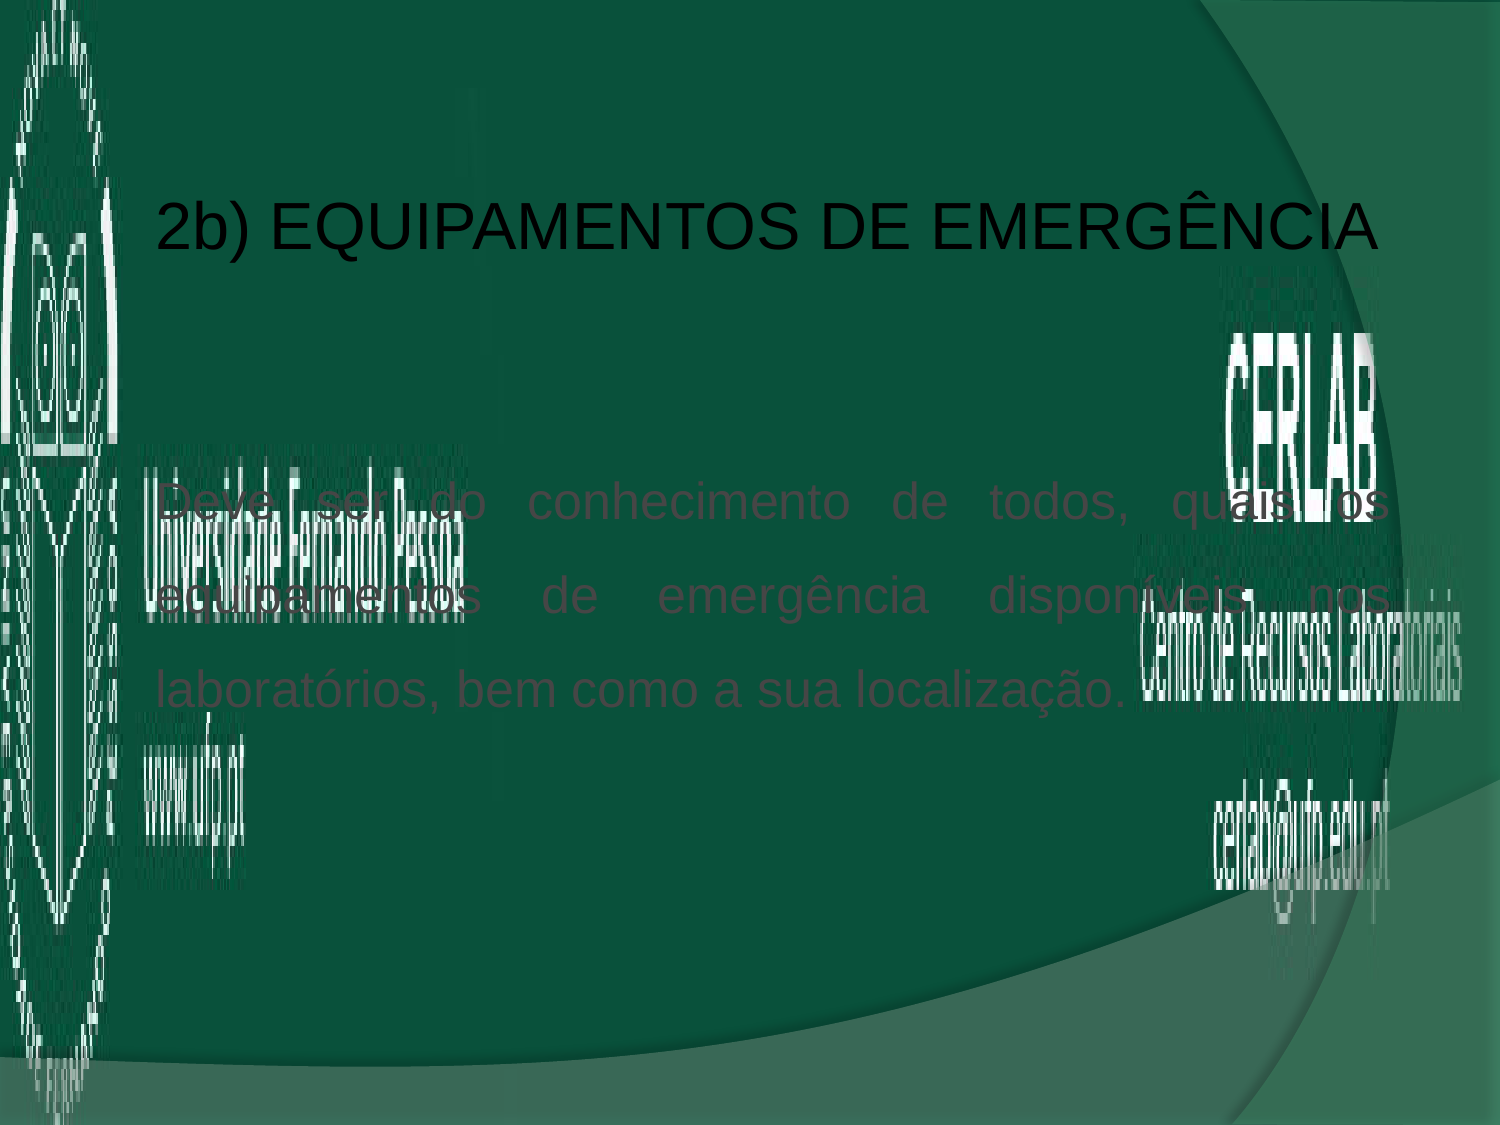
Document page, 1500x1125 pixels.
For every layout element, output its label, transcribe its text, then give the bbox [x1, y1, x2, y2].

picture [0, 0, 1395, 1066]
text_box 2b) equipamentos de emergência Deve ser do conhecimento de todos, quais os equipamentos de emergência disponíveis nos laboratórios, bem como a sua localização. [140, 175, 1407, 726]
